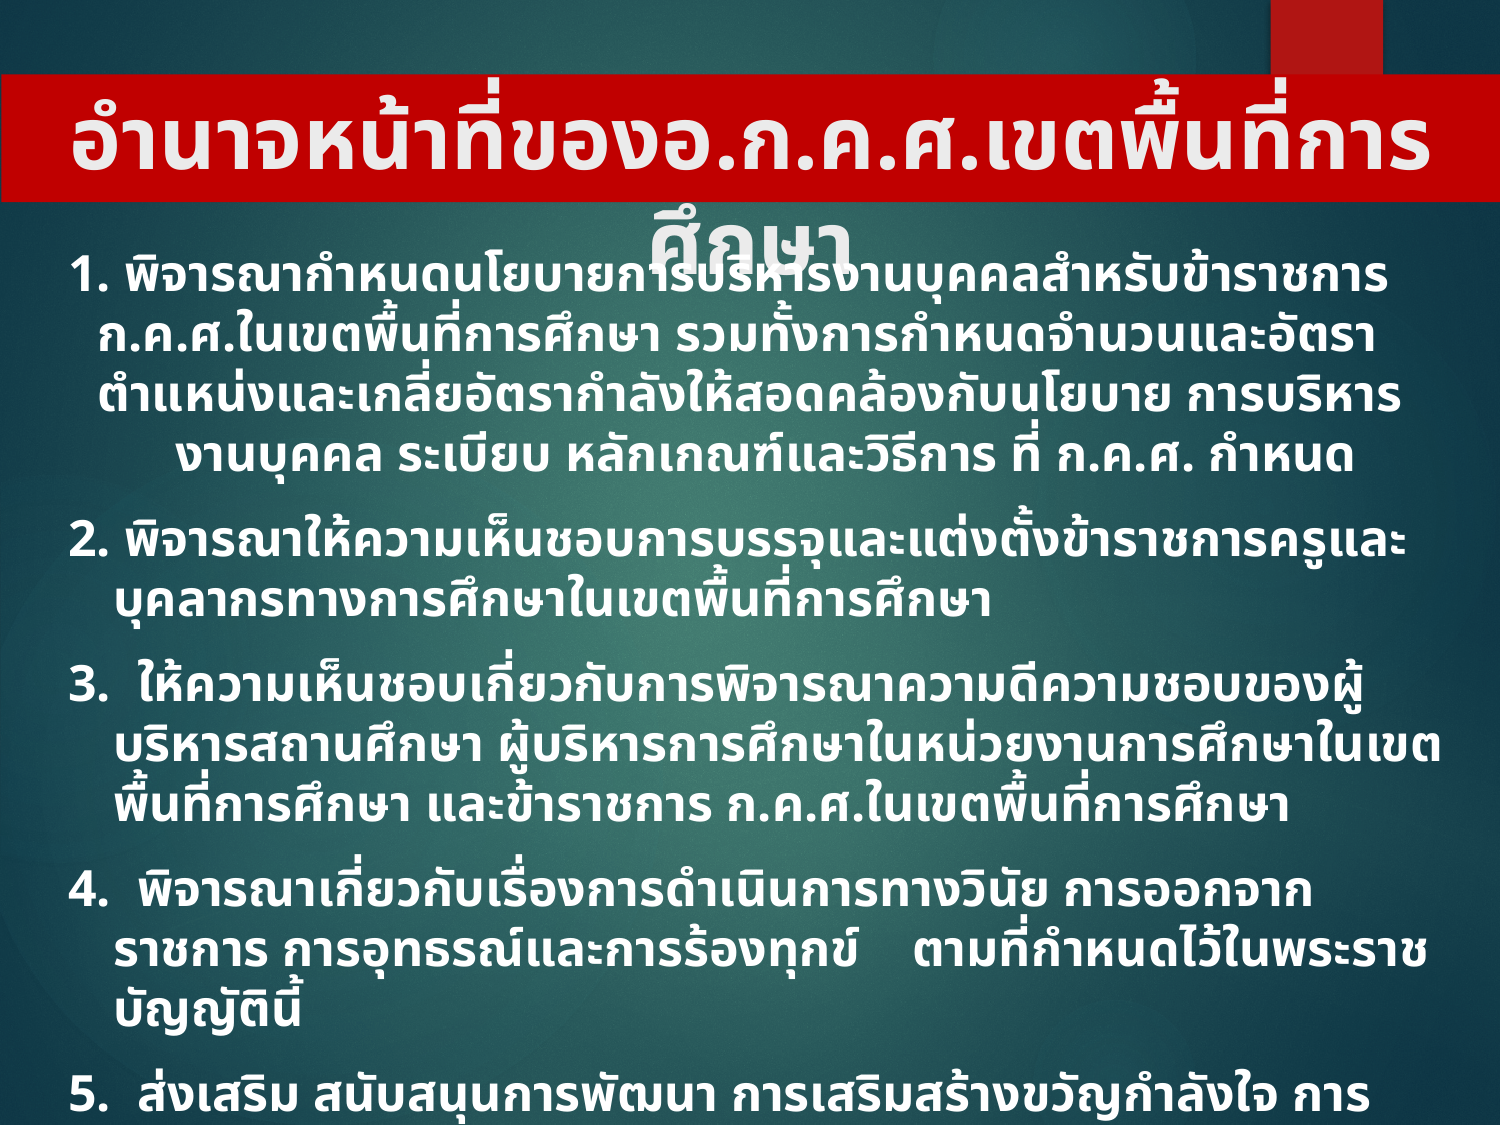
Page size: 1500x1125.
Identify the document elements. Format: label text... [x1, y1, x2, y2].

title อำนาจหน้าที่ของอ.ก.ค.ศ.เขตพื้นที่การศึกษา [1, 74, 1500, 203]
list 1. พิจารณากำหนดนโยบายการบริหารงานบุคคลสำหรับข้าราชการ ก.ค.ศ.ในเขตพื้นที่การศึกษา รวมทั้งการกำหนดจำนวนและอัตราตำแหน่งและเกลี่ยอัตรากำลังให้สอดคล้องกับนโยบาย การบริหาร งานบุคคล ระเบียบ หลักเกณฑ์และวิธีการ ที่ ก.ค.ศ. กำหนด 2. พิจารณาให้ความเห็นชอบการบรรจุและแต่งตั้งข้าราชการครูและบุคลากรทางการศึกษาในเขตพื้นที่การศึกษา 3. ให้ความเห็นชอบเกี่ยวกับการพิจารณาความดีความชอบของผู้บริหารสถานศึกษา ผู้บริหารการศึกษาในหน่วยงานการศึกษาในเขตพื้นที่การศึกษา และข้าราชการ ก.ค.ศ.ในเขตพื้นที่การศึกษา 4. พิจารณาเกี่ยวกับเรื่องการดำเนินการทางวินัย การออกจากราชการ การอุทธรณ์และการร้องทุกข์ ตามที่กำหนดไว้ในพระราชบัญญัตินี้ 5. ส่งเสริม สนับสนุนการพัฒนา การเสริมสร้างขวัญกำลังใจ การปกป้องคุ้มครองระบบคุณธรรม การจัด สวัสดิการ และการยกย่องเชิดชูเกียรติข้าราชการ ก.ค.ศ. ในหน่วยงานการศึกษาของเขตพื้นที่การศึกษา [53, 233, 1466, 1093]
